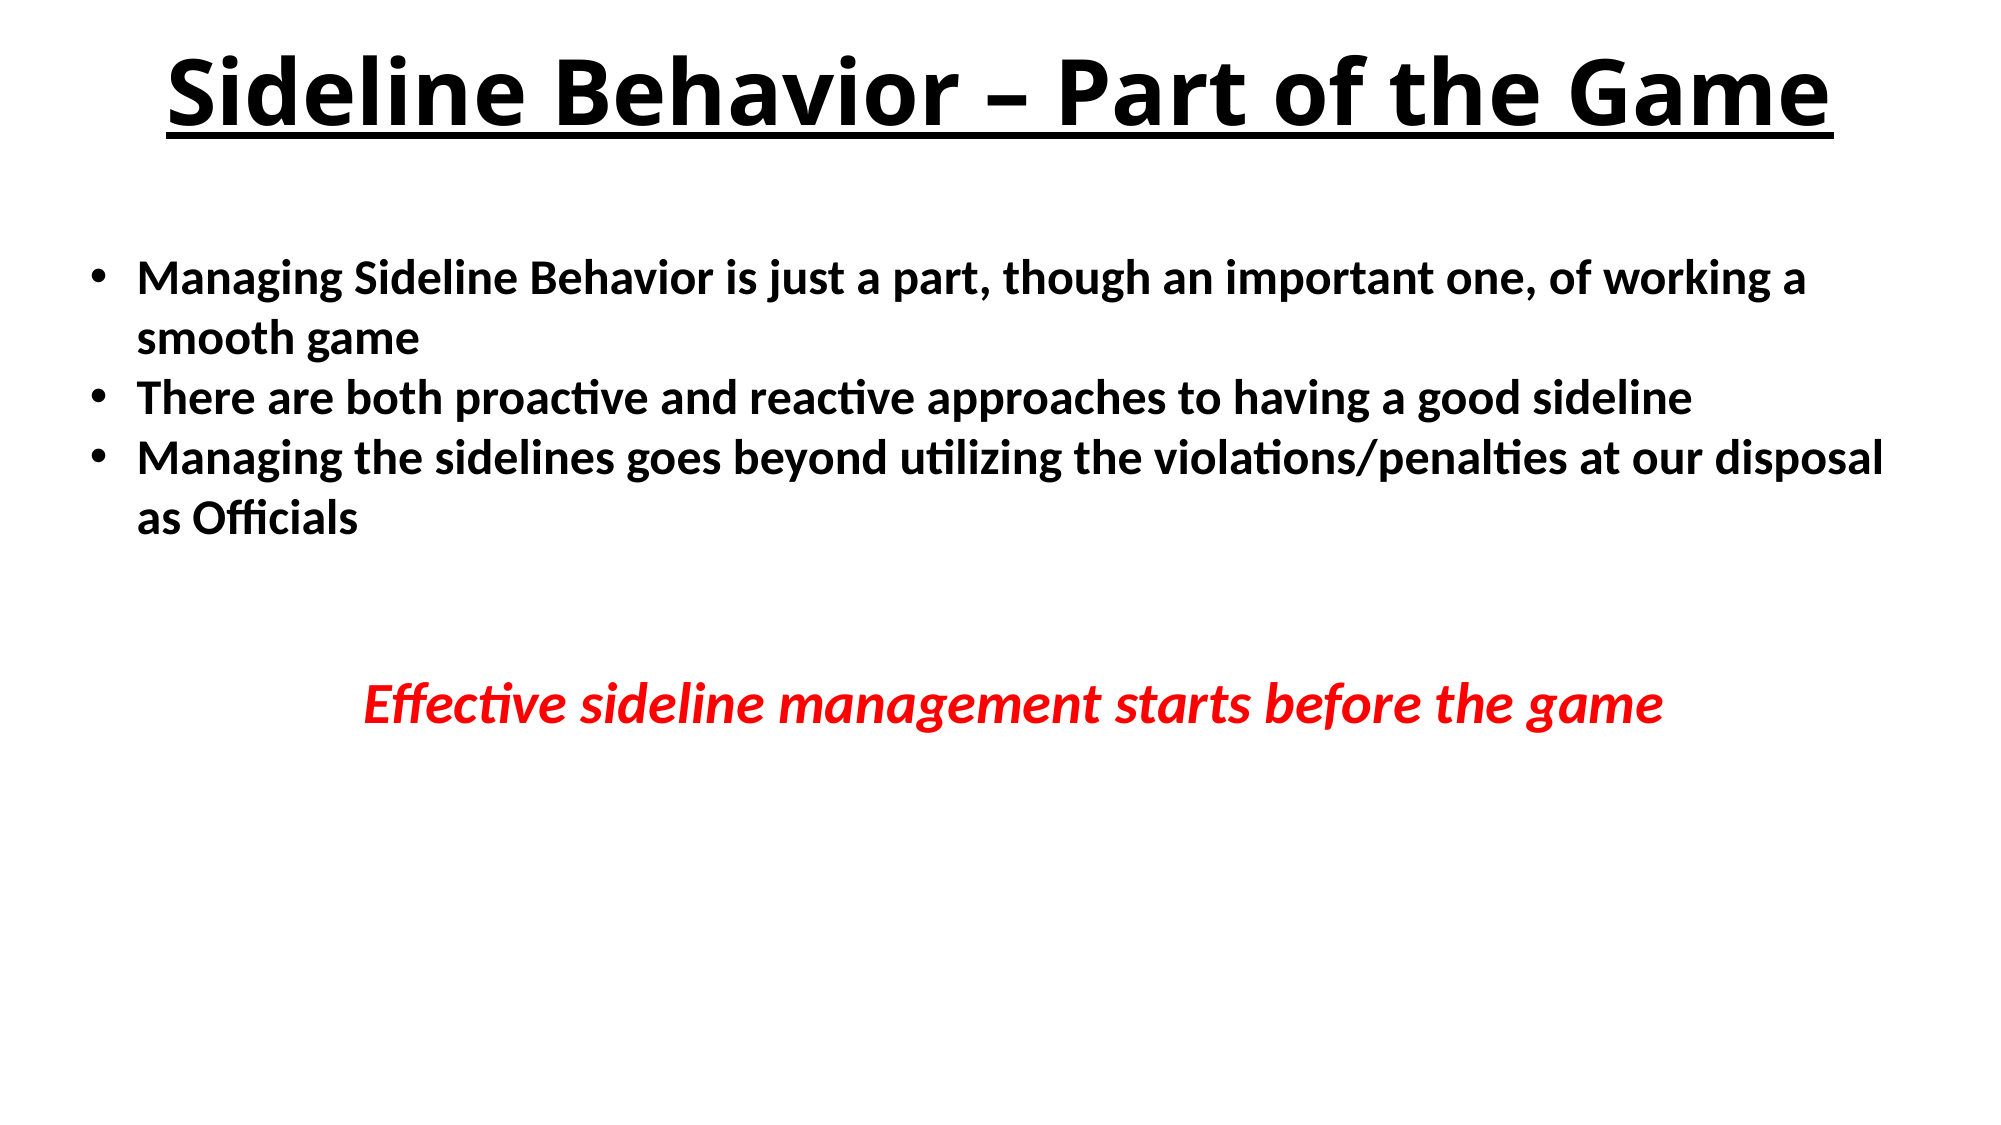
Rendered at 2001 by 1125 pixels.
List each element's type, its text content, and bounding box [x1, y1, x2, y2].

title Sideline Behavior – Part of the Game [137, 0, 1863, 205]
text_box Managing Sideline Behavior is just a part, though an important one, of working a smooth game There are both proactive and reactive approaches to having a good sideline Managing the sidelines goes beyond utilizing the violations/penalties at our disposal as Officials Effective sideline management starts before the game [75, 237, 1954, 923]
